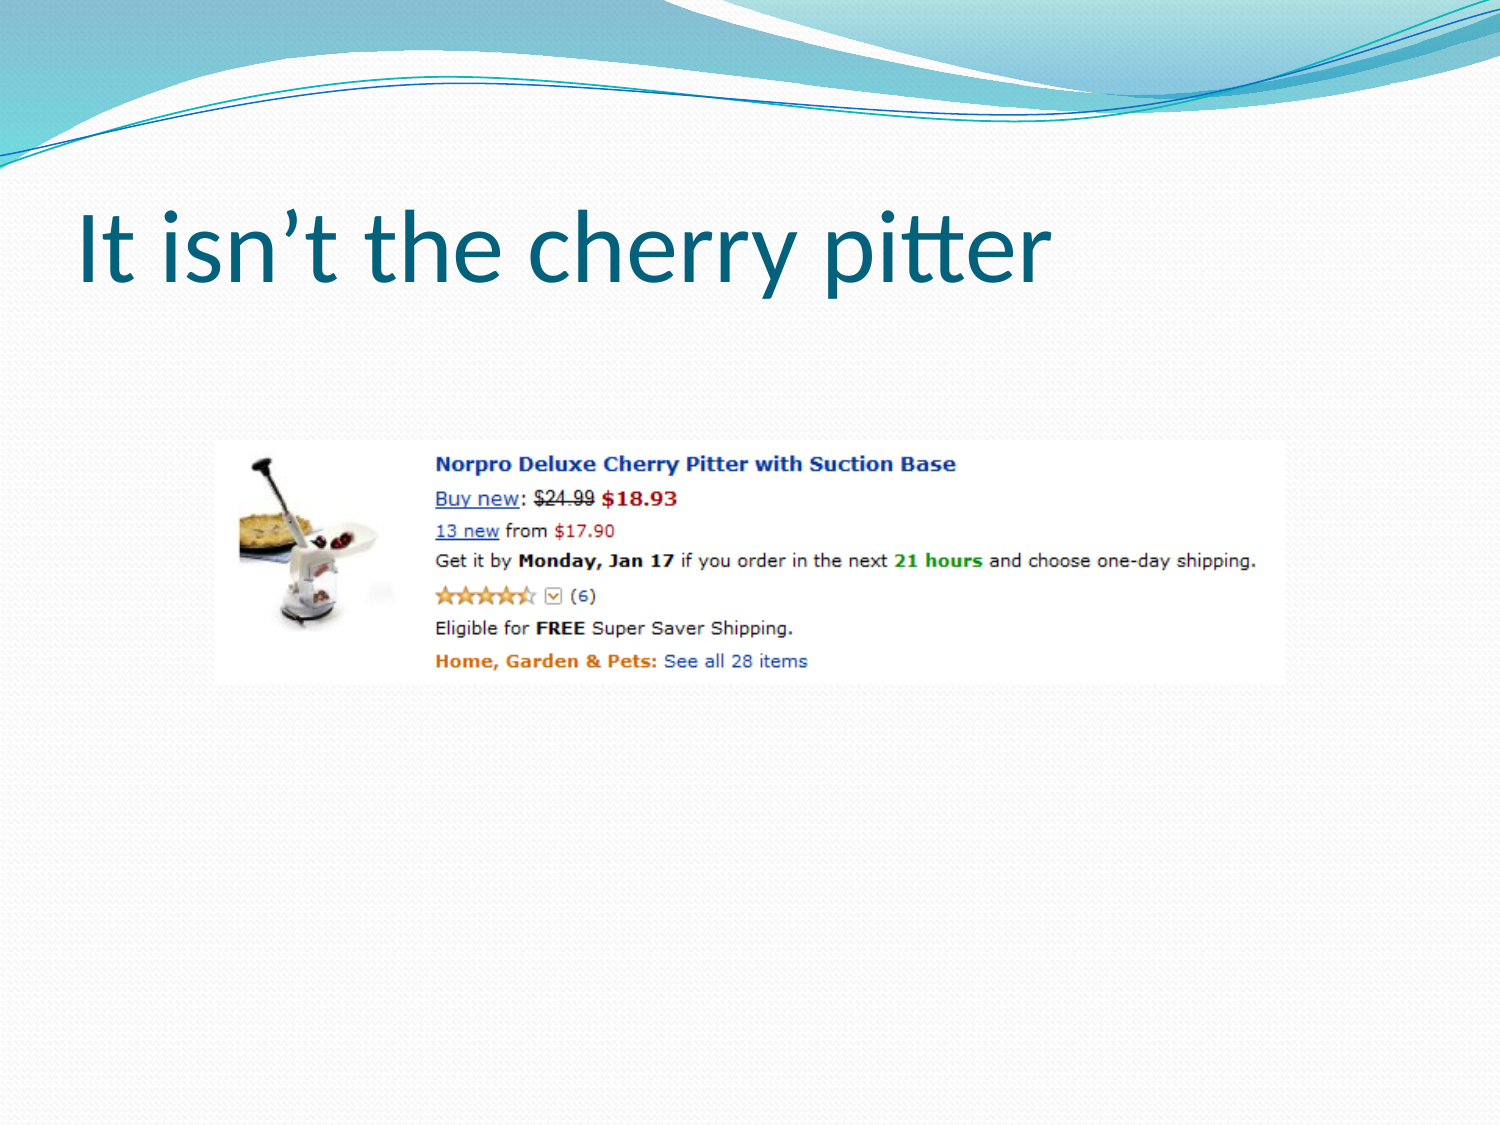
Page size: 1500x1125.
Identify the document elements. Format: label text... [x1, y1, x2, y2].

title It isn’t the cherry pitter [75, 115, 1425, 303]
picture [215, 440, 1285, 685]
